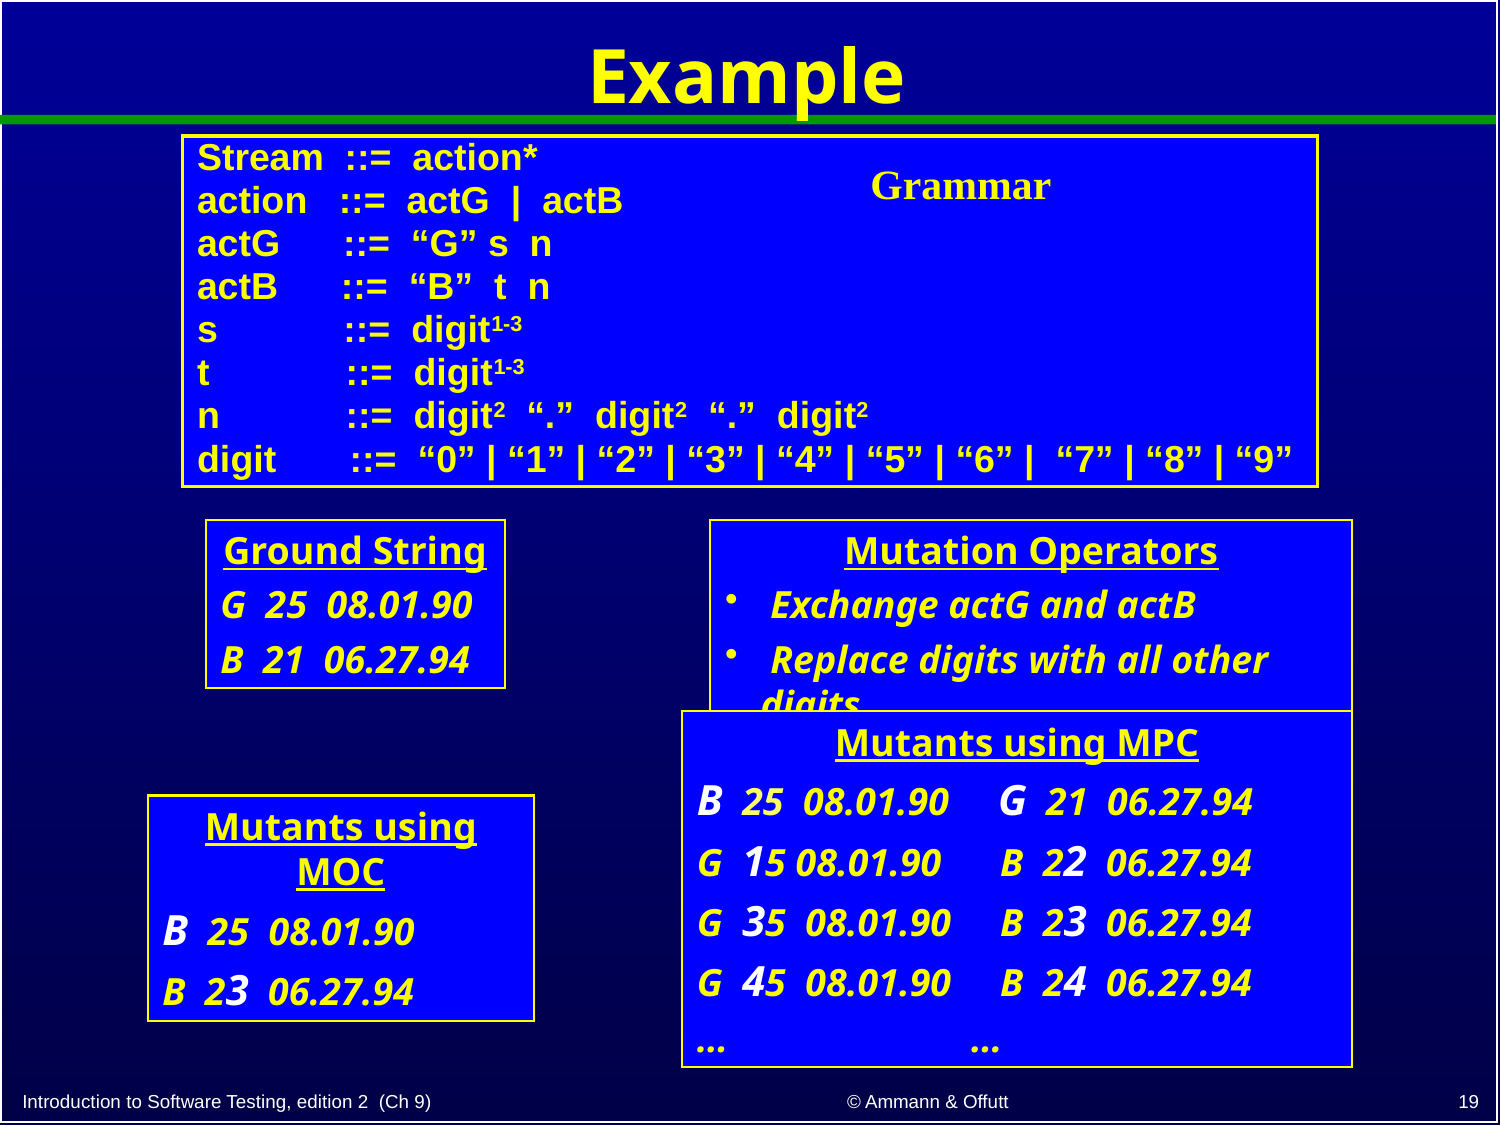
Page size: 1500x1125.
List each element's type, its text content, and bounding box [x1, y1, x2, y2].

title Example [1, 15, 1493, 143]
text_box Mutants using MOC B 25 08.01.90 B 23 06.27.94 [147, 795, 535, 1022]
slide_number 19 [1181, 1075, 1495, 1121]
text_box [181, 135, 1318, 504]
slide_number Introduction to Software Testing, edition 2 (Ch 9) [6, 1078, 660, 1121]
text_box Mutation Operators Exchange actG and actB Replace digits with all other digits [710, 519, 1353, 711]
text_box Mutants using MPC B 25 08.01.90 G 21 06.27.94 G 15 08.01.90 B 22 06.27.94 G 35 08.01.90 B 23 06.27.94 G 45 08.01.90 B 24 06.27.94 … … [682, 711, 1353, 1067]
text_box Ground String G 25 08.01.90 B 21 06.27.94 [205, 519, 505, 689]
footer © Ammann & Offutt [690, 1077, 1166, 1121]
